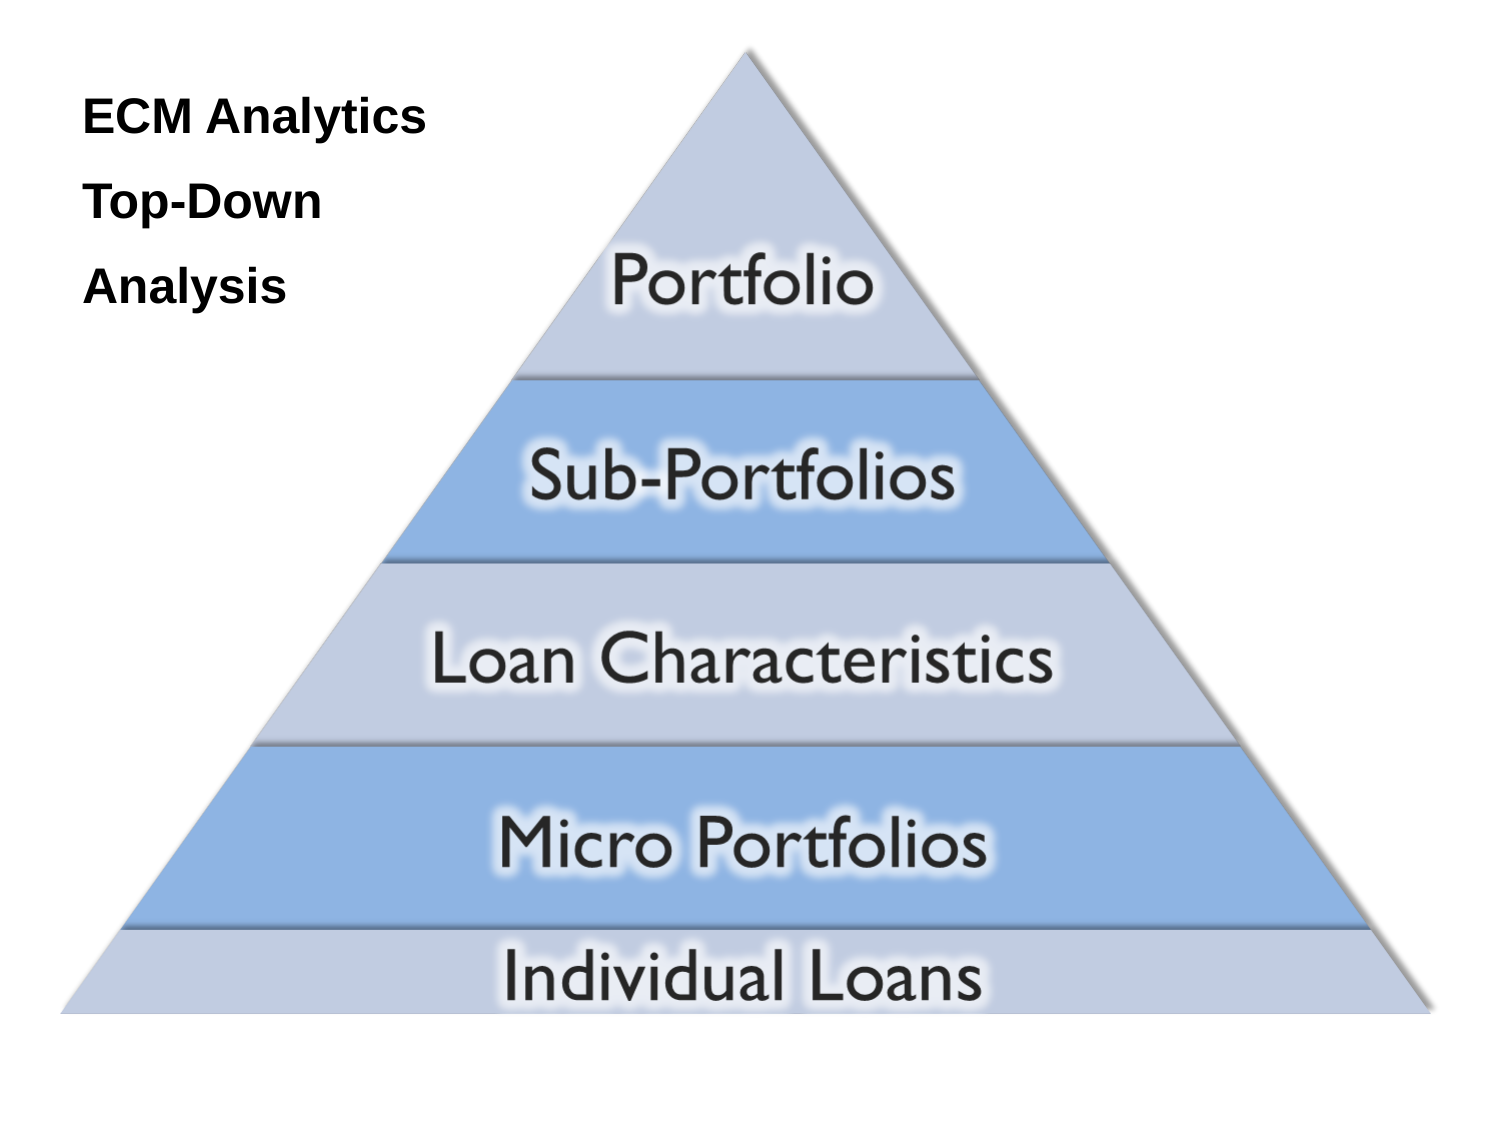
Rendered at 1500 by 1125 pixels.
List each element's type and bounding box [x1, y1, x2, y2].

picture [56, 39, 1444, 1086]
